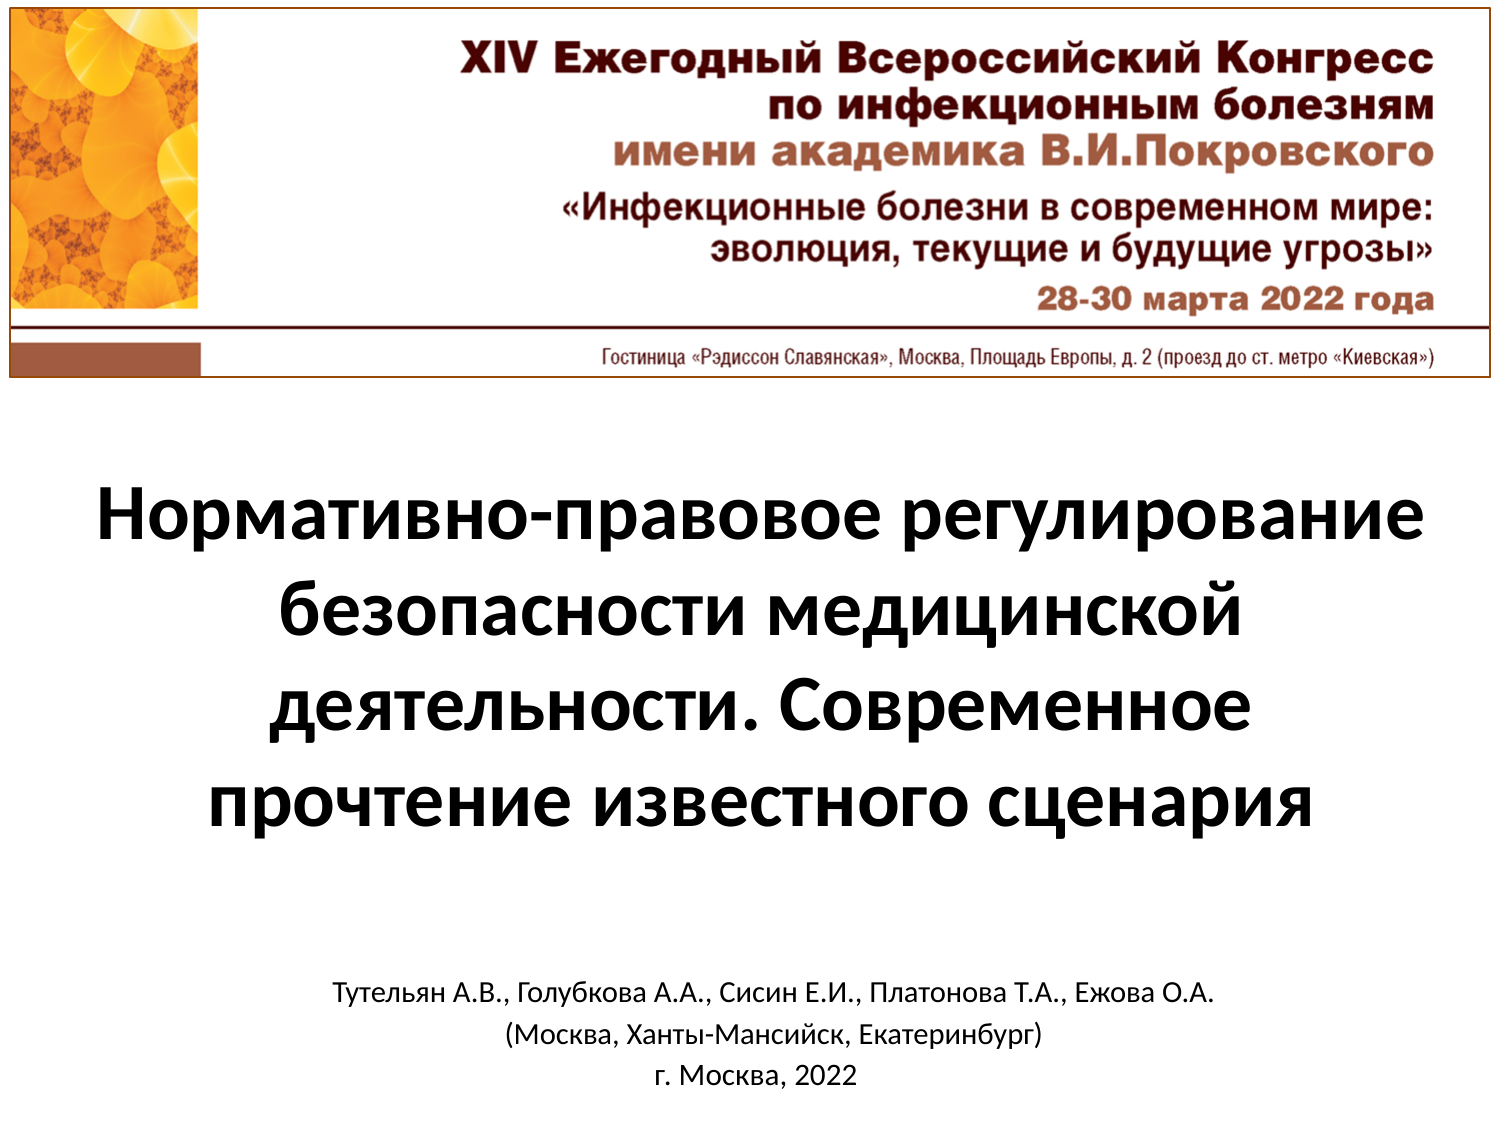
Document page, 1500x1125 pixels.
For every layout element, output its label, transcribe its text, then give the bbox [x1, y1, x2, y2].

text_box г. Москва, 2022 [29, 1046, 1483, 1099]
title Нормативно-правовое регулирование безопасности медицинской деятельности. Современное прочтение известного сценария [76, 408, 1447, 894]
picture [9, 7, 1491, 378]
subtitle Тутельян А.В., Голубкова А.А., Сисин Е.И., Платонова Т.А., Ежова О.А. (Москва, Ханты-Мансийск, Екатеринбург) [76, 964, 1471, 1046]
